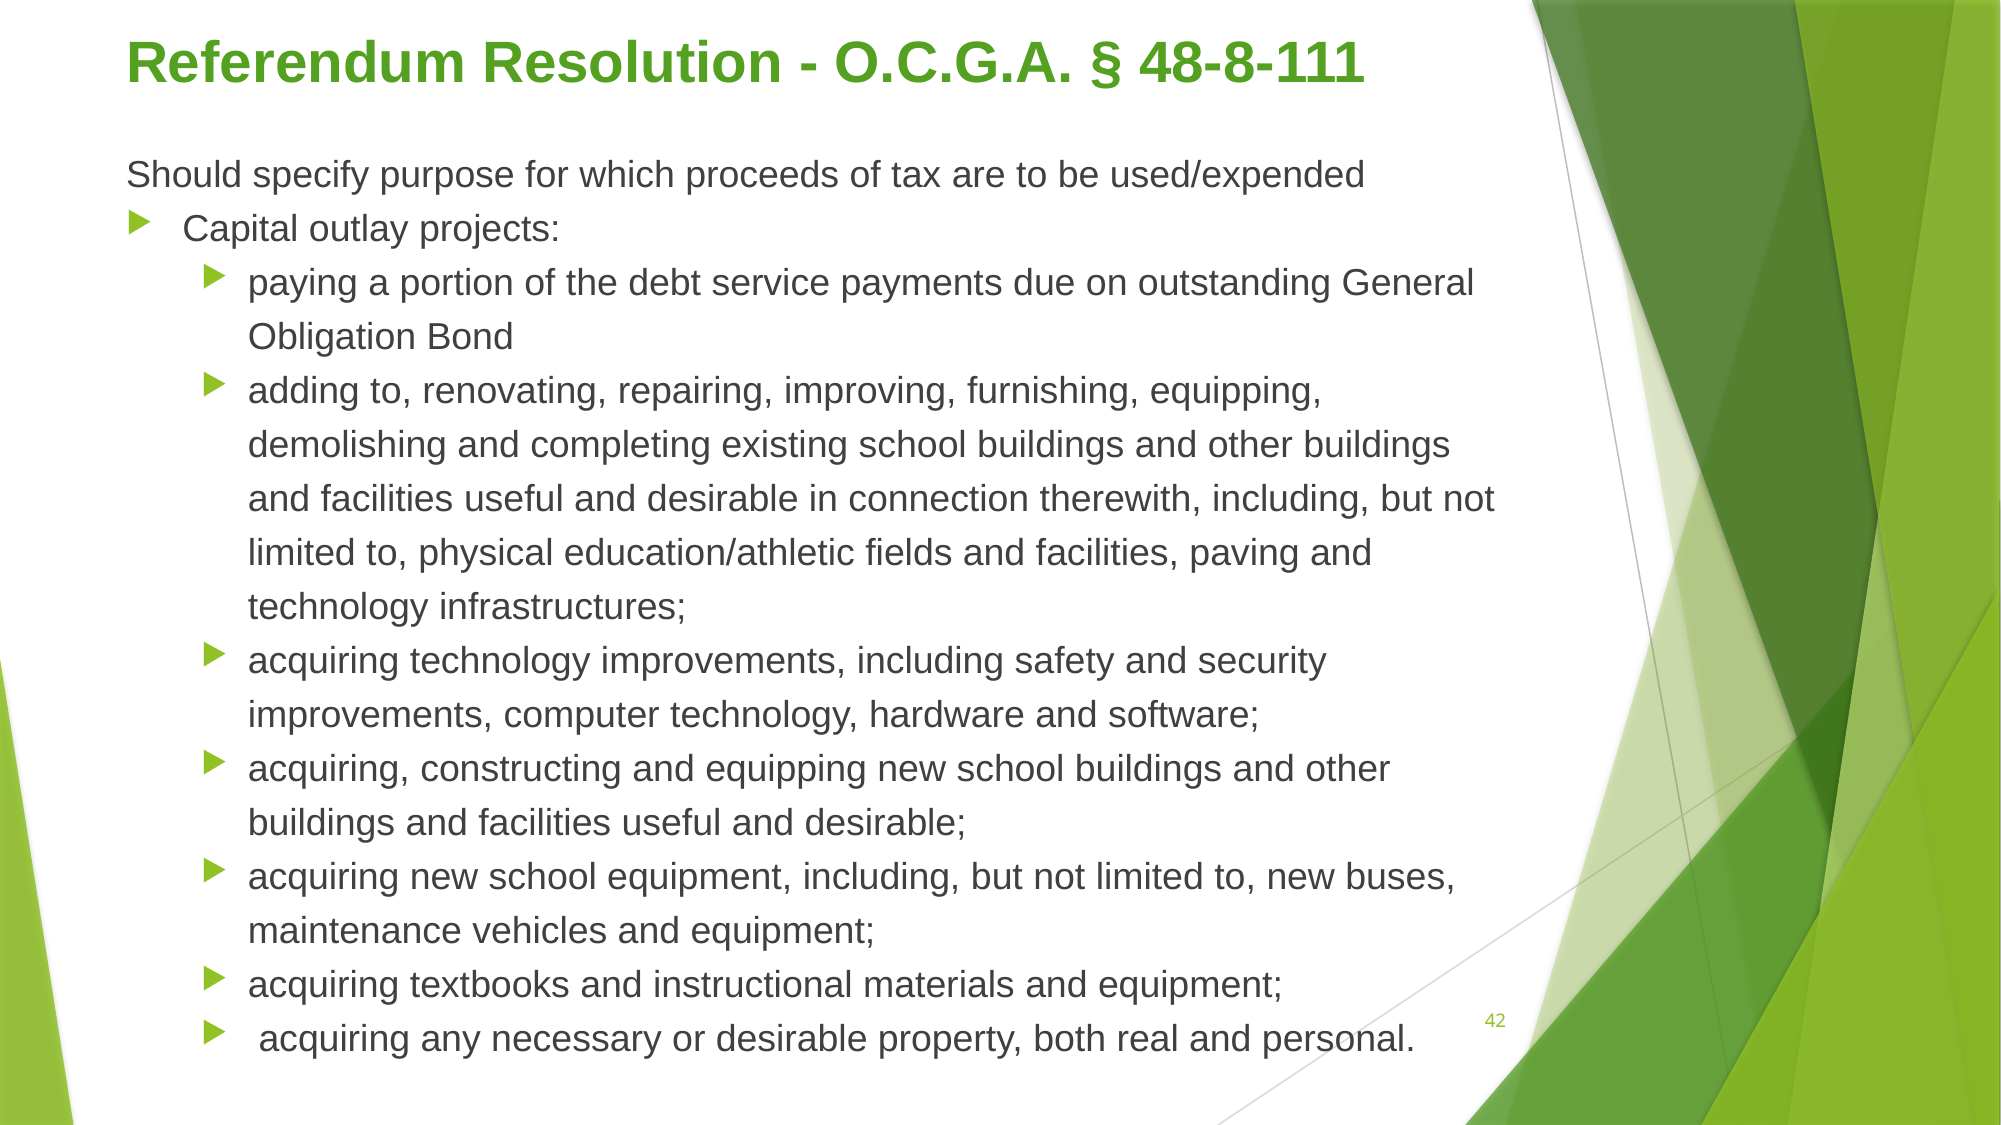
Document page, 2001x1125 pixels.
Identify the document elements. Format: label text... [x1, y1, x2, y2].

title Referendum Resolution - O.C.G.A. § 48-8-111 [111, 16, 1522, 133]
list Should specify purpose for which proceeds of tax are to be used/expended Capital outlay projects: paying a portion of the debt service payments due on outstanding General Obligation Bond adding to, renovating, repairing, improving, furnishing, equipping, demolishing and completing existing school buildings and other buildings and facilities useful and desirable in connection therewith, including, but not limited to, physical education/athletic fields and facilities, paving and technology infrastructures; acquiring technology improvements, including safety and security improvements, computer technology, hardware and software; acquiring, constructing and equipping new school buildings and other buildings and facilities useful and desirable; acquiring new school equipment, including, but not limited to, new buses, maintenance vehicles and equipment; acquiring textbooks and instructional materials and equipment; acquiring any necessary or desirable property, both real and personal. [111, 133, 1522, 1109]
slide_number 42 [1409, 991, 1522, 1051]
